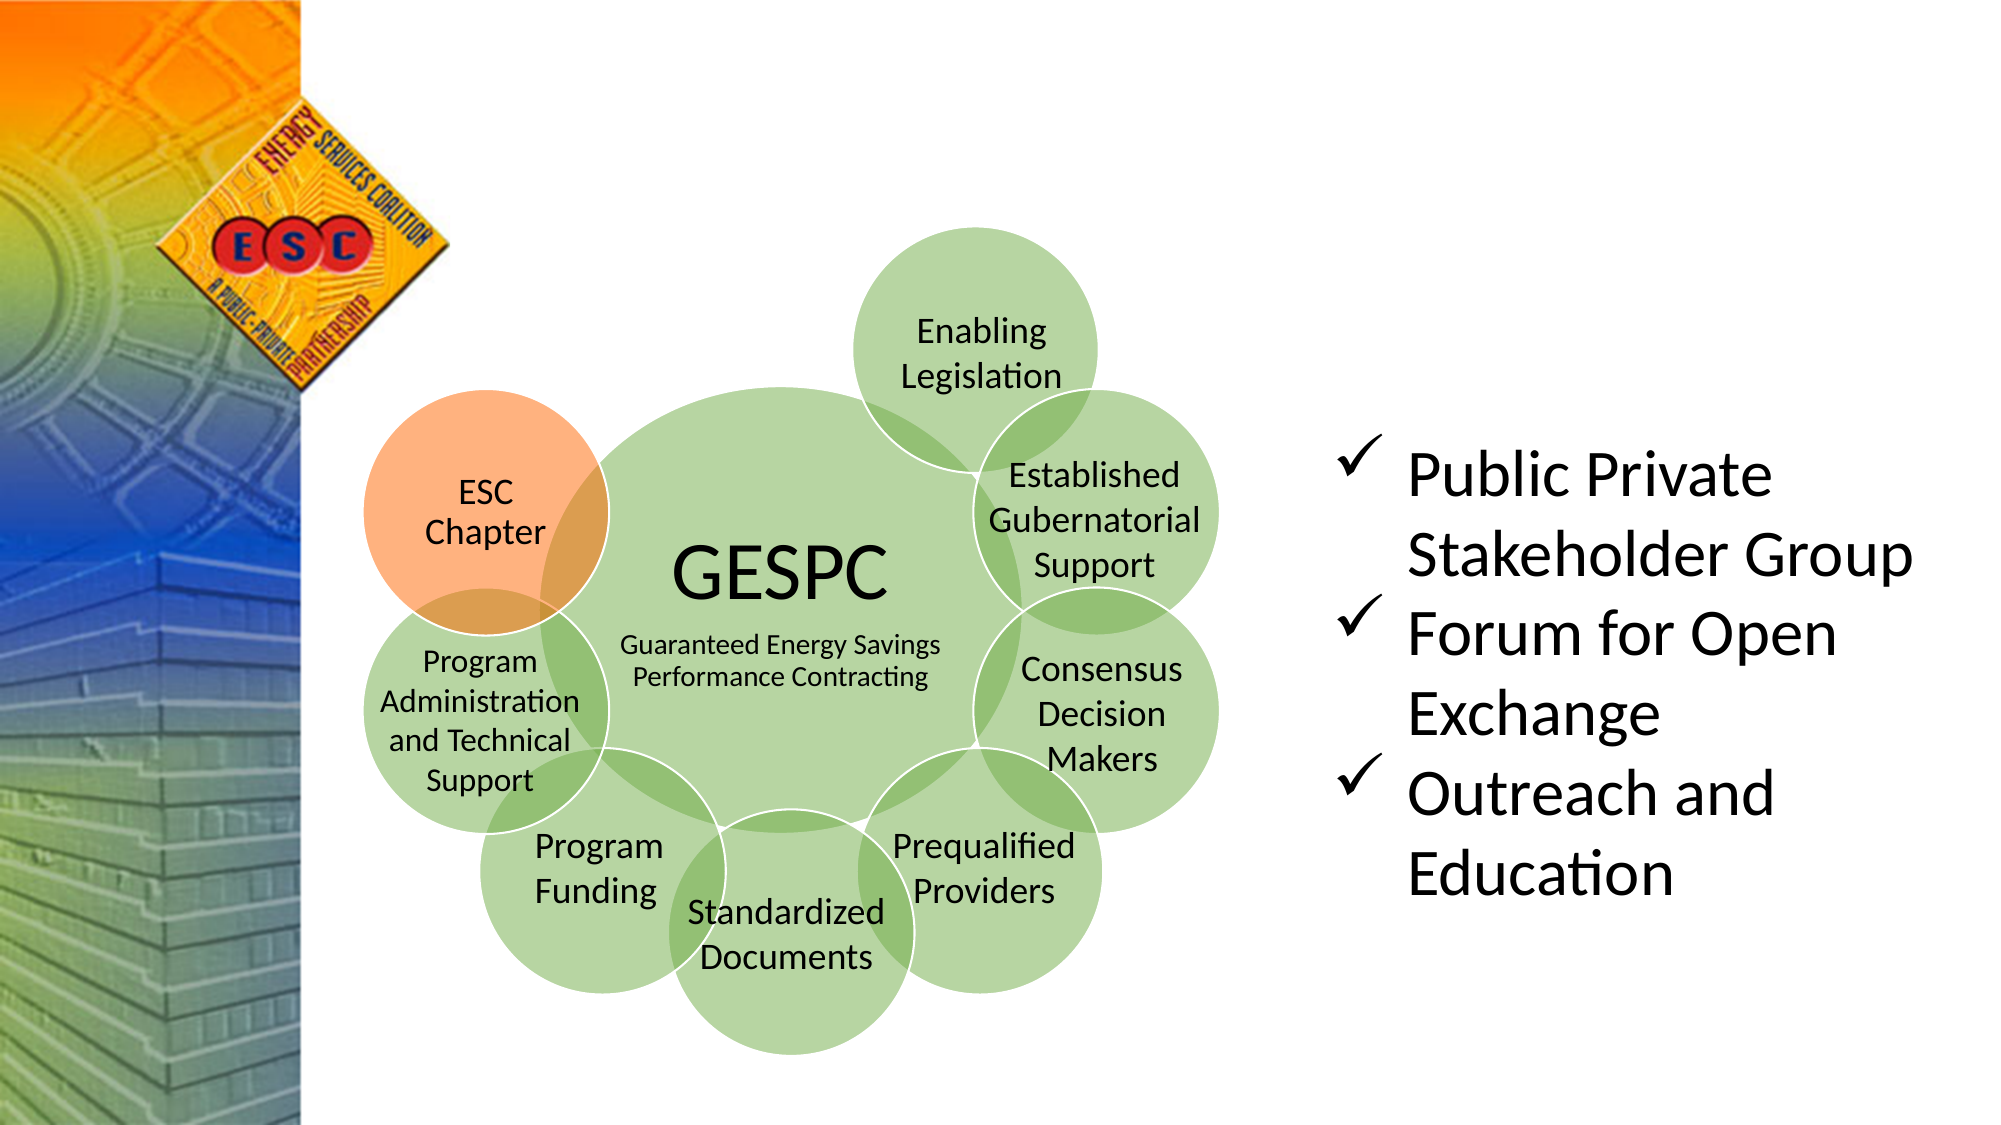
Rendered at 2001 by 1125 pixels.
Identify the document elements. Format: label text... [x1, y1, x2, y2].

picture [0, 0, 451, 1125]
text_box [362, 226, 1226, 1056]
text_box Public Private Stakeholder Group Forum for Open Exchange Outreach and Education [1317, 421, 1951, 917]
